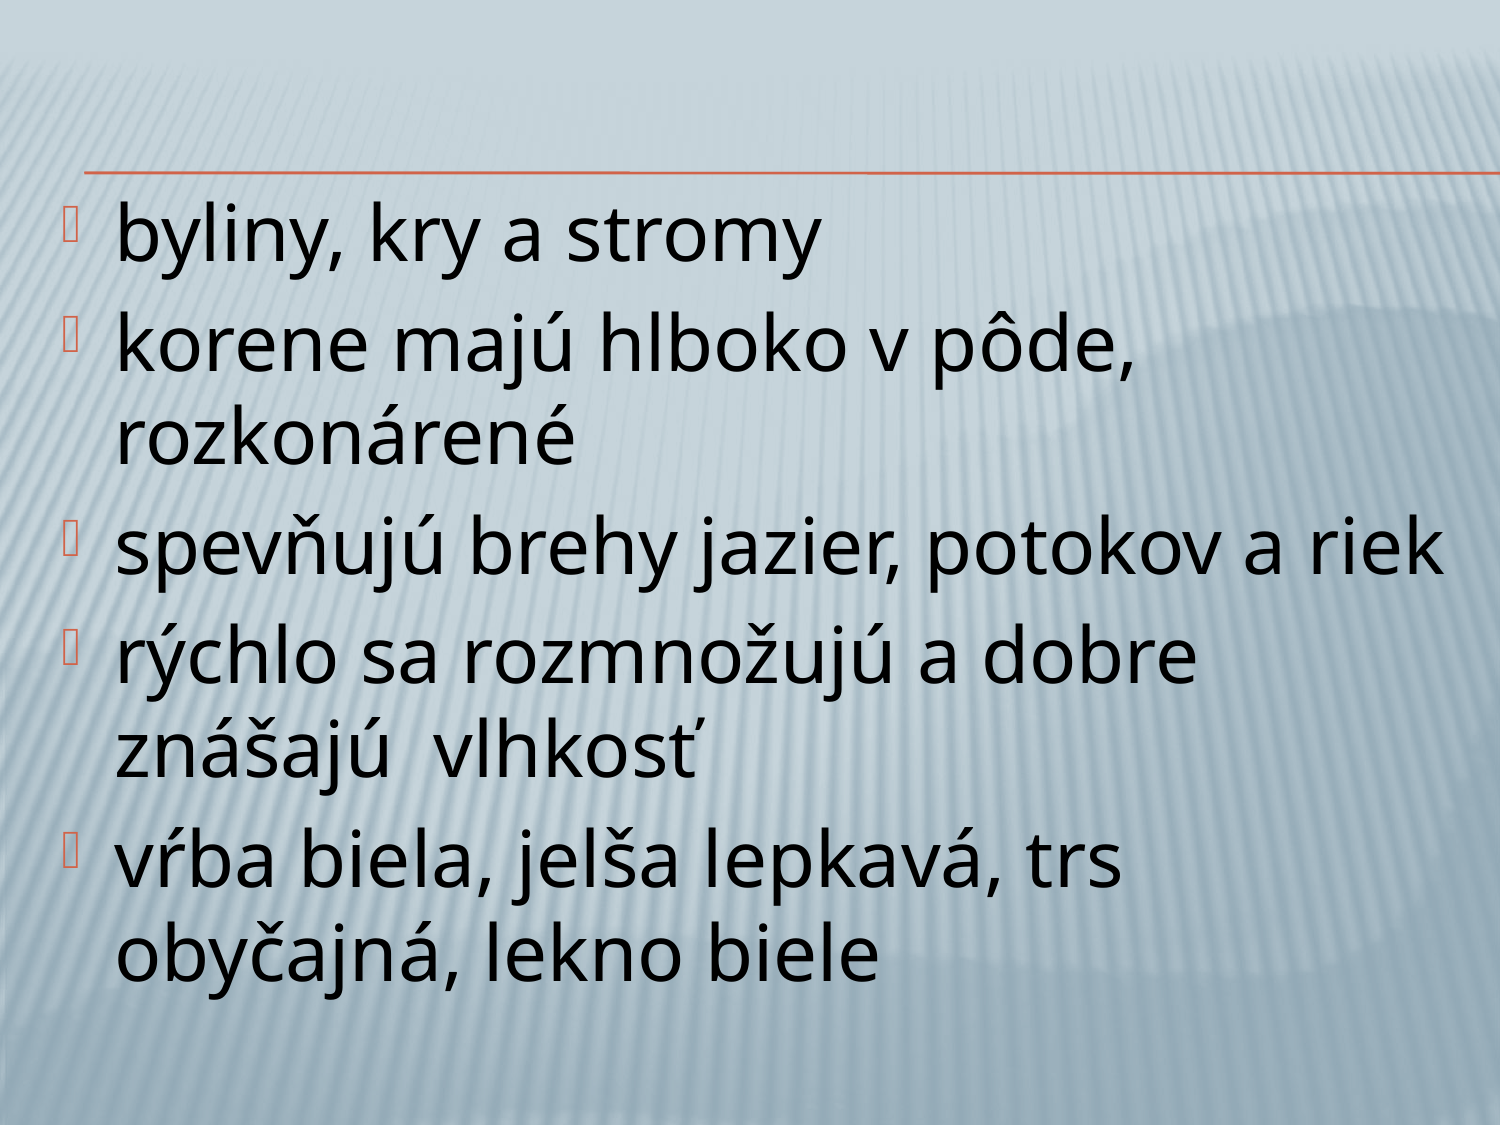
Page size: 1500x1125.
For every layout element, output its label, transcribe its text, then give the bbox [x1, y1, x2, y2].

list byliny, kry a stromy korene majú hlboko v pôde, rozkonárené spevňujú brehy jazier, potokov a riek rýchlo sa rozmnožujú a dobre znášajú vlhkosť vŕba biela, jelša lepkavá, trs obyčajná, lekno biele [46, 175, 1472, 1055]
